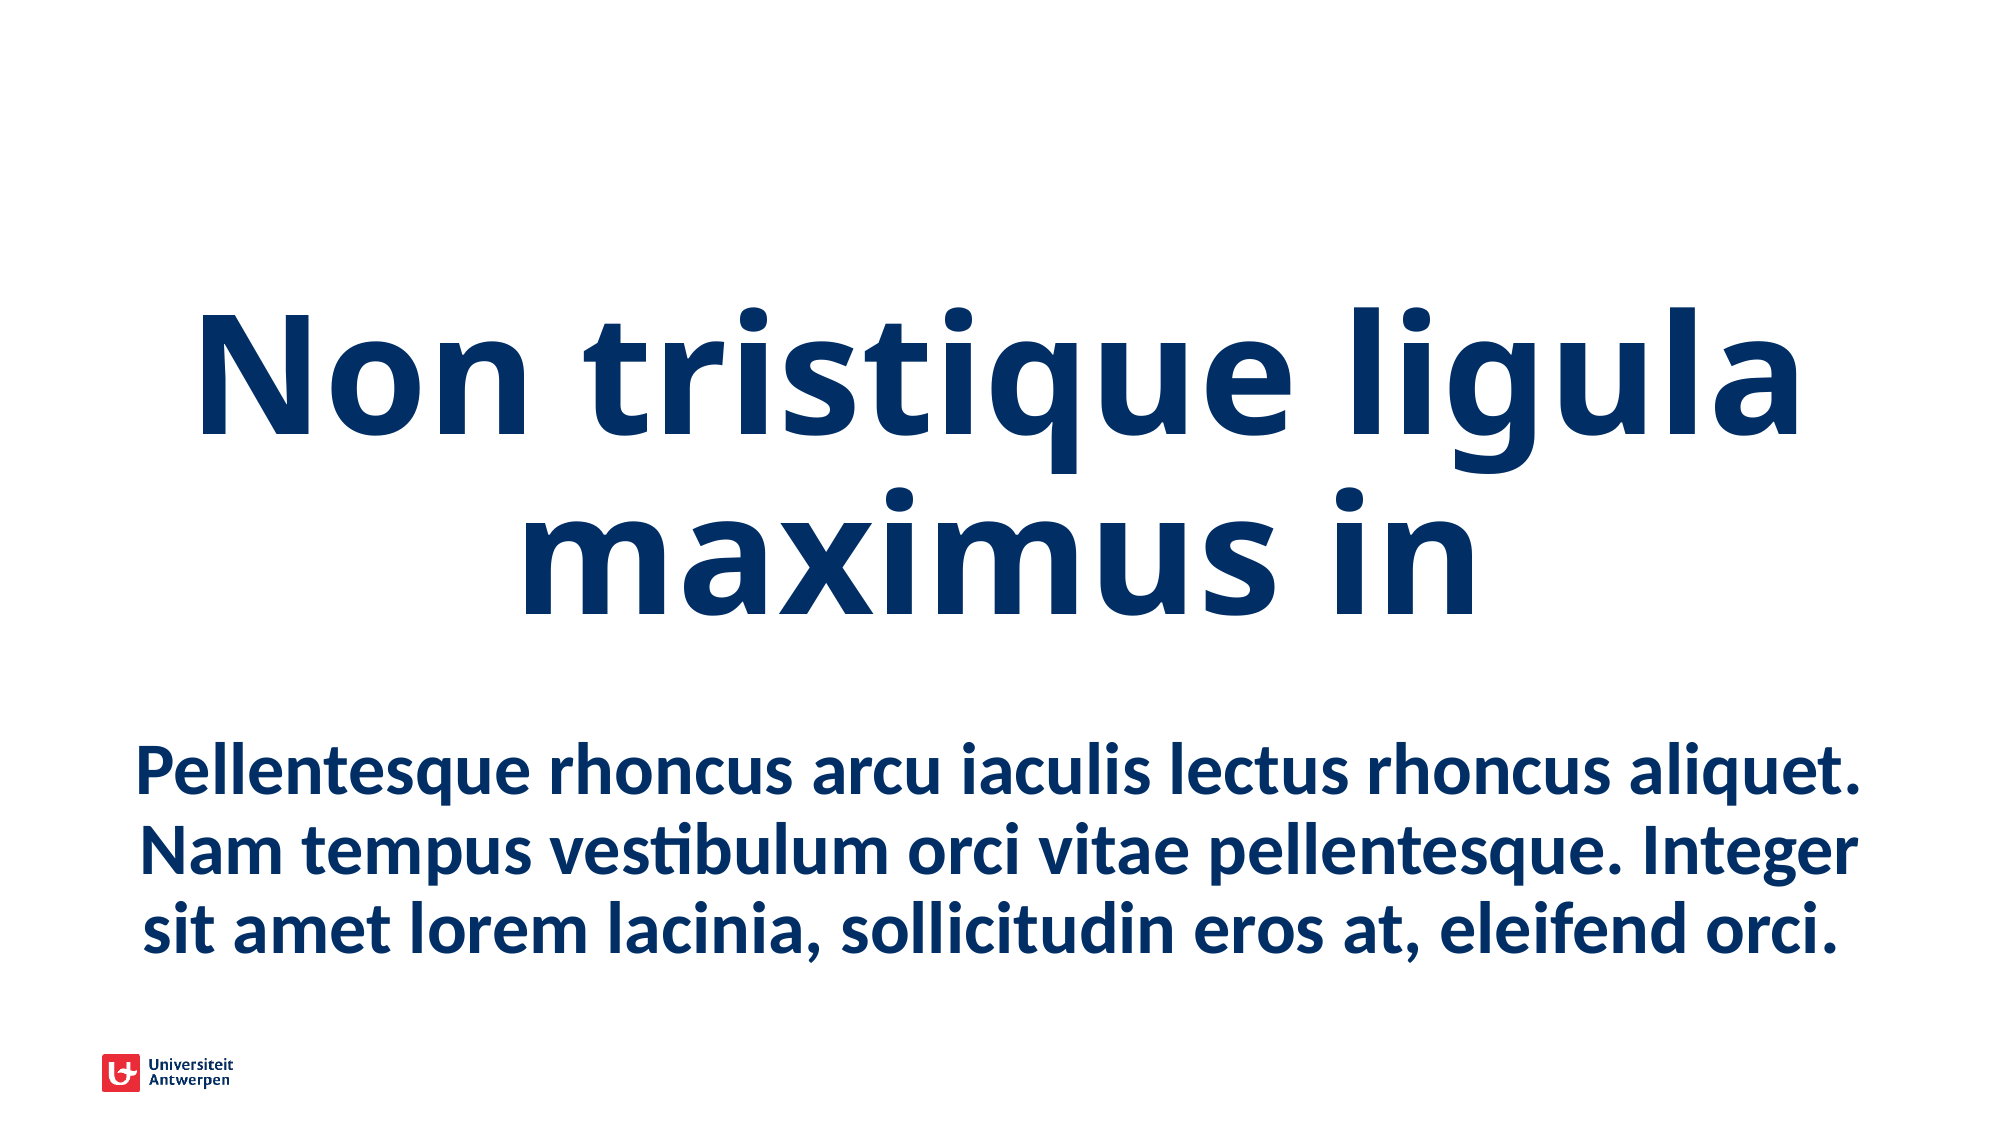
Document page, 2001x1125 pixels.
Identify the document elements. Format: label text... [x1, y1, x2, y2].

title Non tristique ligula maximus in [102, 266, 1897, 658]
picture [102, 1054, 233, 1092]
subtitle Pellentesque rhoncus arcu iaculis lectus rhoncus aliquet. Nam tempus vestibulum orci vitae pellentesque. Integer sit amet lorem lacinia, sollicitudin eros at, eleifend orci. [102, 722, 1898, 995]
